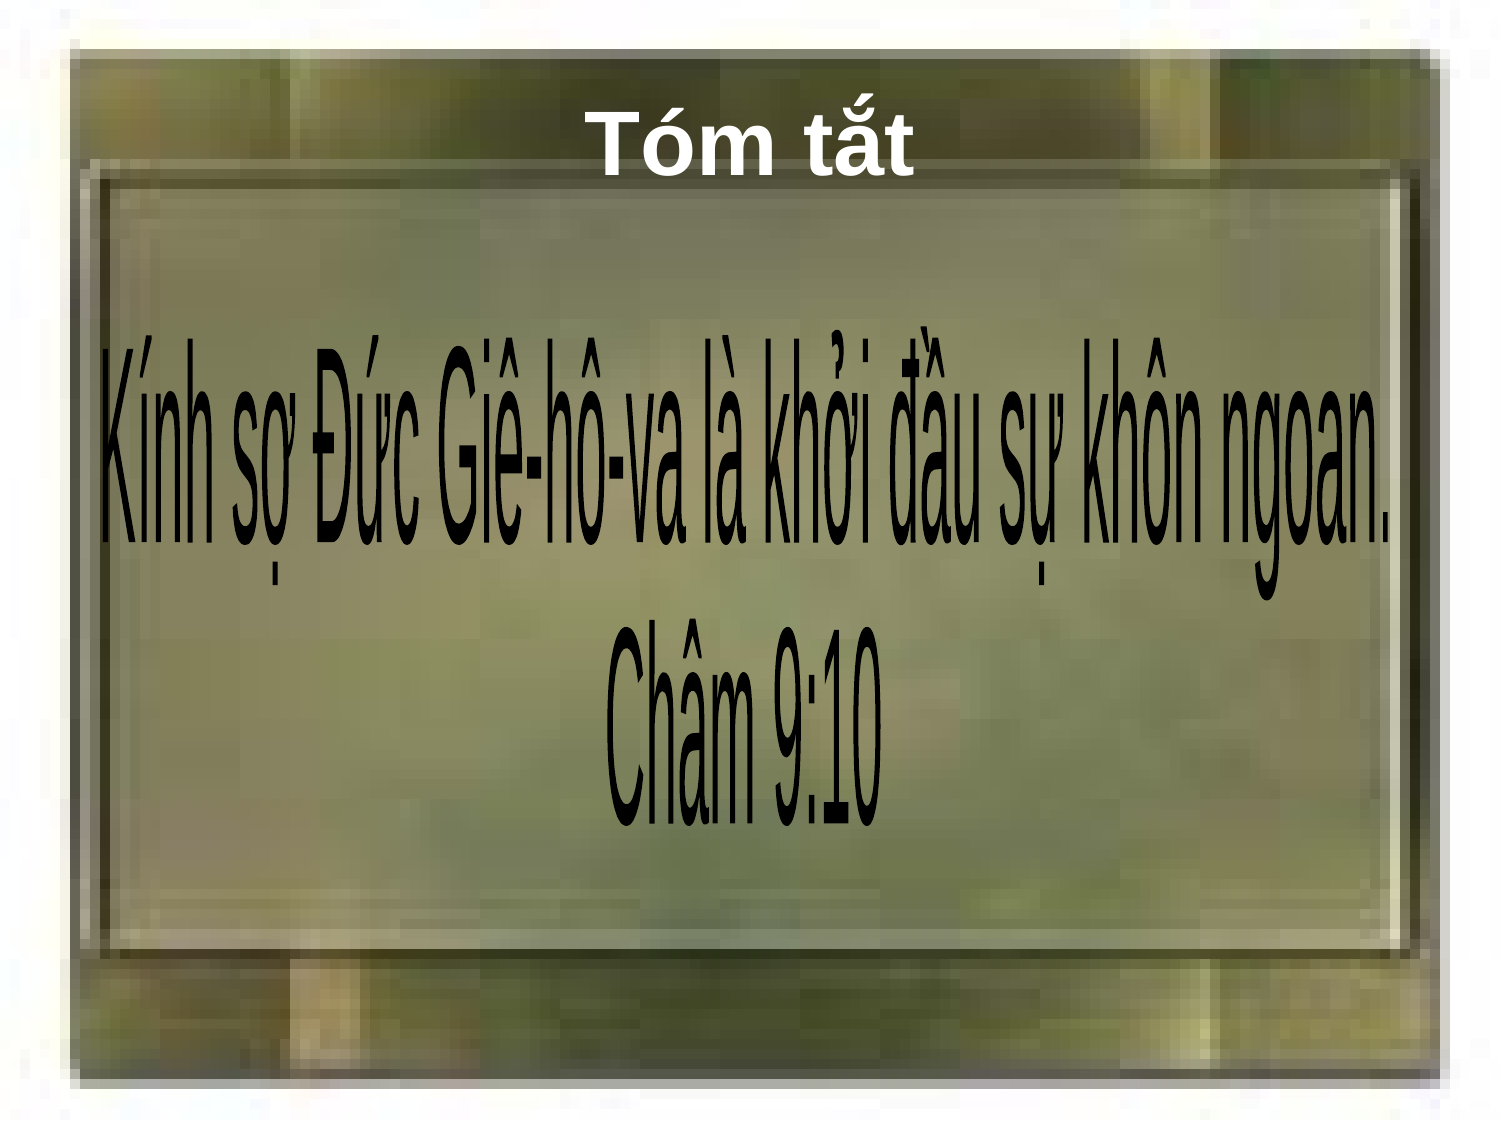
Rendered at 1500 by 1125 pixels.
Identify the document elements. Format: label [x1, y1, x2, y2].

list [0, 0, 1500, 1121]
